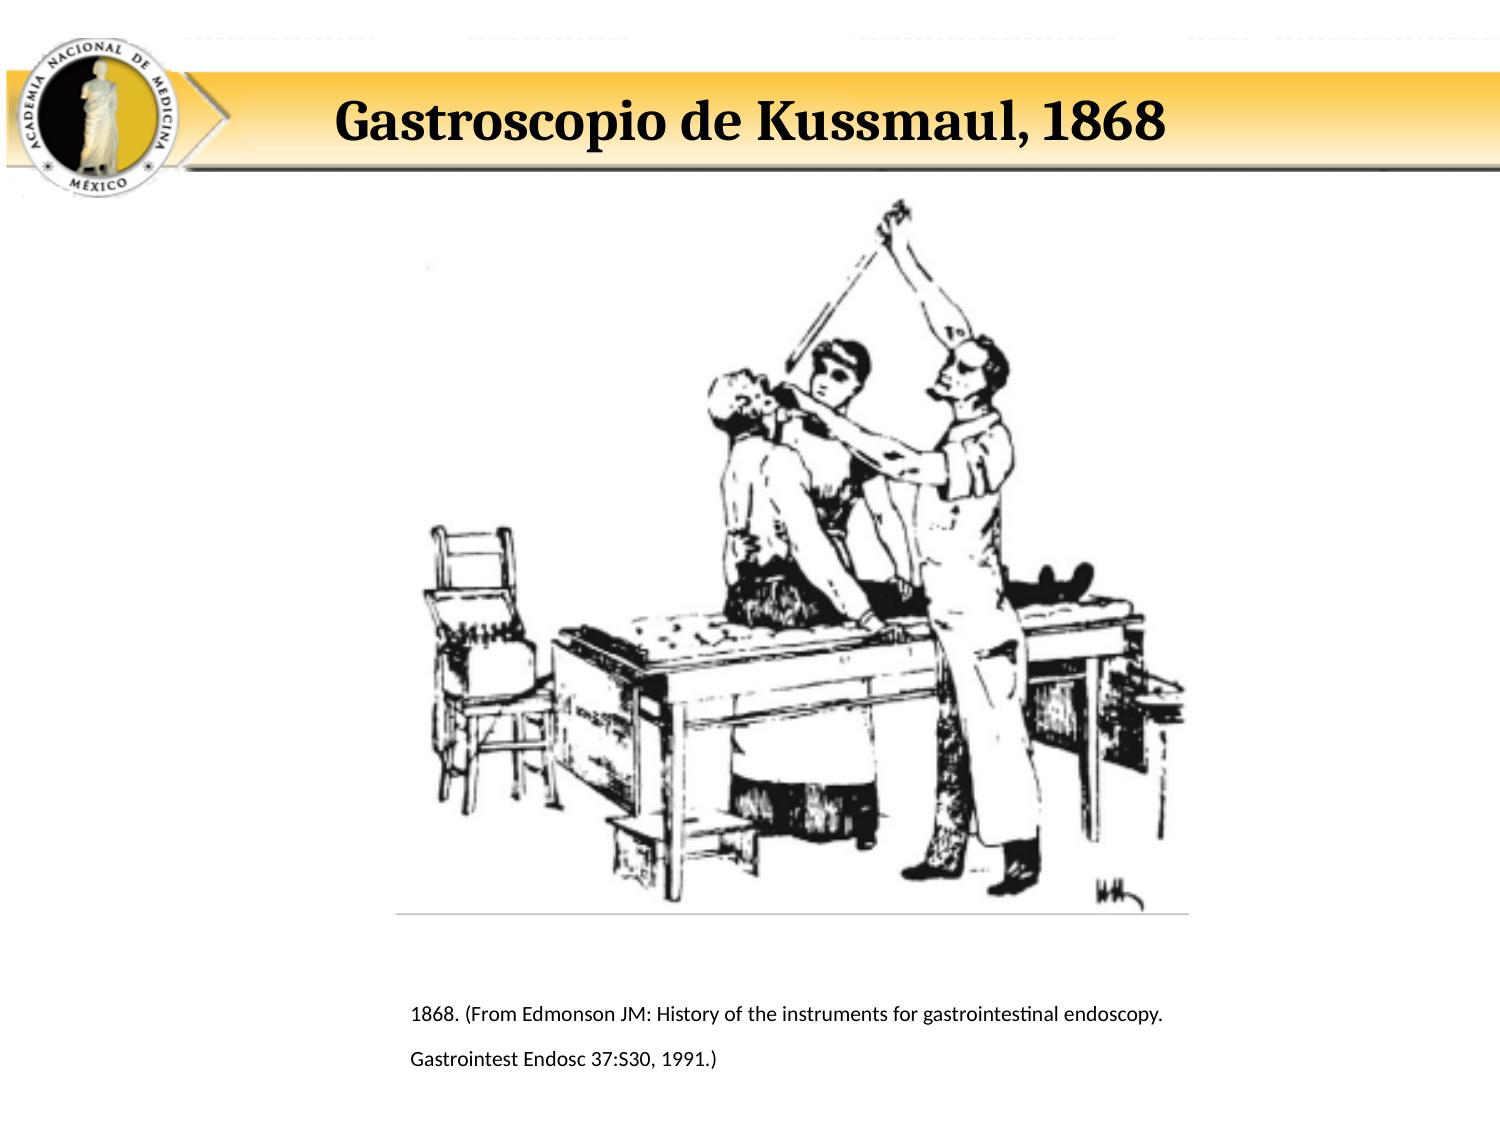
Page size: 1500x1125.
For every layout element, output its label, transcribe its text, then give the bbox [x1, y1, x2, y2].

picture [0, 38, 1500, 918]
text_box 1868. (From Edmonson JM: History of the instruments for gastrointestinal endoscopy. Gastrointest Endosc 37:S30, 1991.) [395, 987, 1187, 1093]
